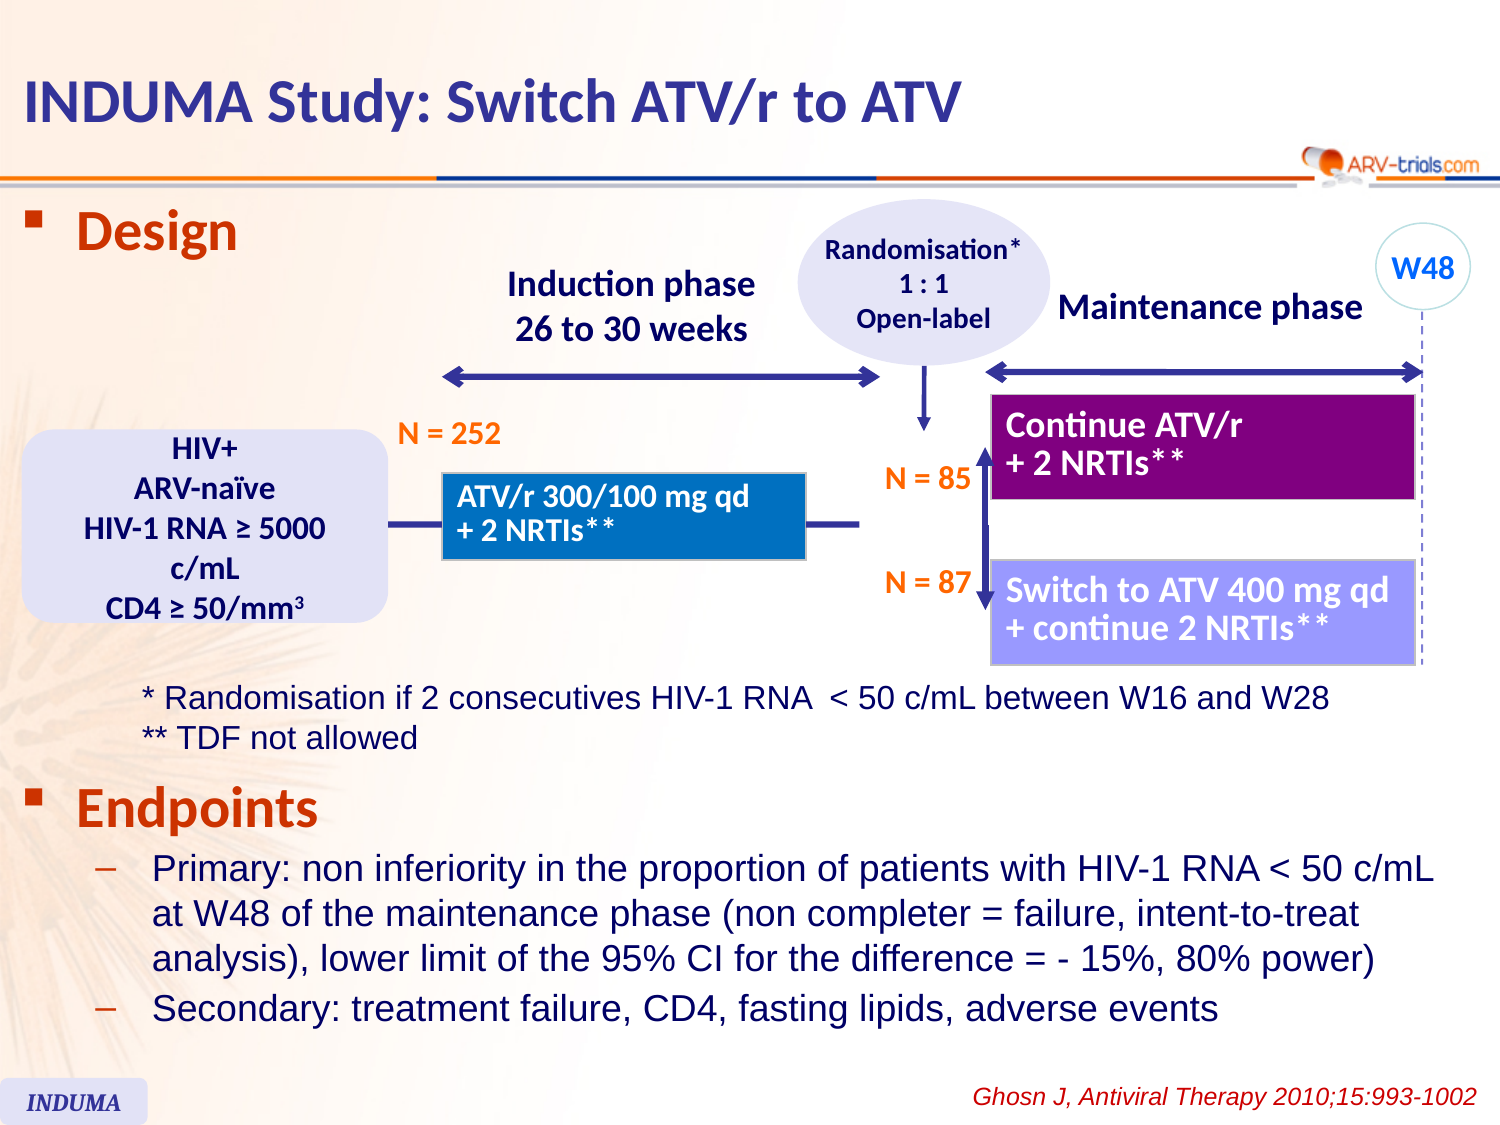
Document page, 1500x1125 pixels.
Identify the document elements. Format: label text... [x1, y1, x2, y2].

text_box [985, 364, 1424, 380]
text_box Induction phase 26 to 30 weeks [492, 251, 771, 357]
text_box N = 252 [382, 403, 517, 459]
table_header Continue ATV/r + 2 NRTIs** [992, 395, 1414, 499]
text_box Maintenance phase [1042, 274, 1379, 335]
text_box Randomisation* 1 : 1 Open-label [797, 199, 1050, 366]
title INDUMA Study: Switch ATV/r to ATV [8, 7, 1353, 189]
text_box * Randomisation if 2 consecutives HIV-1 RNA < 50 c/mL between W16 and W28 ** TDF not allowed [127, 668, 1347, 764]
text_box N = 85 [870, 448, 984, 504]
text_box INDUMA [0, 1077, 148, 1125]
text_box N = 87 [870, 553, 979, 608]
text_box HIV+ ARV-naïve HIV-1 RNA ≥ 5000 c/mL CD4 ≥ 50/mm3 [21, 429, 389, 623]
text_box W48 [1375, 223, 1471, 310]
table_header ATV/r 300/100 mg qd + 2 NRTIs** [443, 474, 805, 559]
picture [0, 0, 1500, 1125]
text_box Design [5, 184, 303, 280]
text_box Endpoints Primary: non inferiority in the proportion of patients with HIV-1 RNA < 50 c/mL at W48 of the maintenance phase (non completer = failure, intent-to-treat analysis), lower limit of the 95% CI for the difference = - 15%, 80% power) Secondary: treatment failure, CD4, fasting lipids, adverse events [5, 761, 1489, 1000]
text_box Ghosn J, Antiviral Therapy 2010;15:993-1002 [924, 1073, 1493, 1118]
table_header Switch to ATV 400 mg qd + continue 2 NRTIs** [992, 561, 1414, 664]
